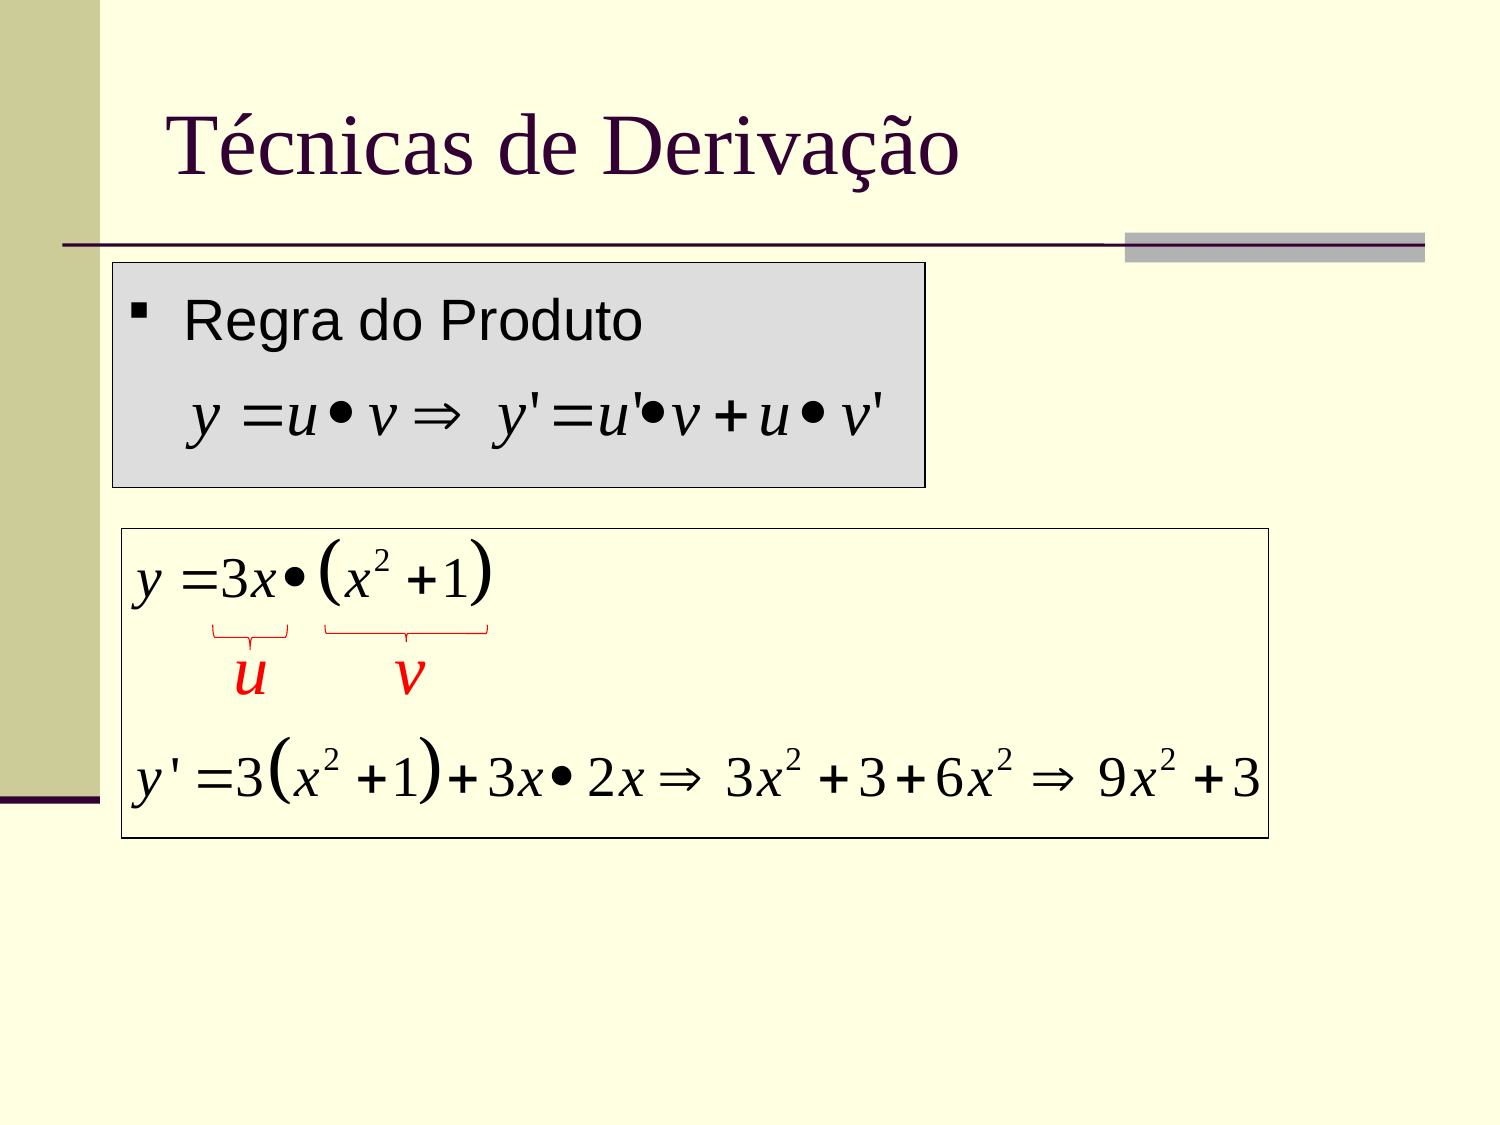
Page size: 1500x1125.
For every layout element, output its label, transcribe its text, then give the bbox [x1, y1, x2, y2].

title Técnicas de Derivação [150, 45, 1425, 234]
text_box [384, 647, 438, 713]
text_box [224, 647, 284, 713]
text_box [122, 529, 1268, 838]
text_box [112, 262, 925, 275]
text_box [174, 375, 896, 463]
list Regra do Produto [112, 275, 1388, 375]
text_box [112, 375, 925, 488]
